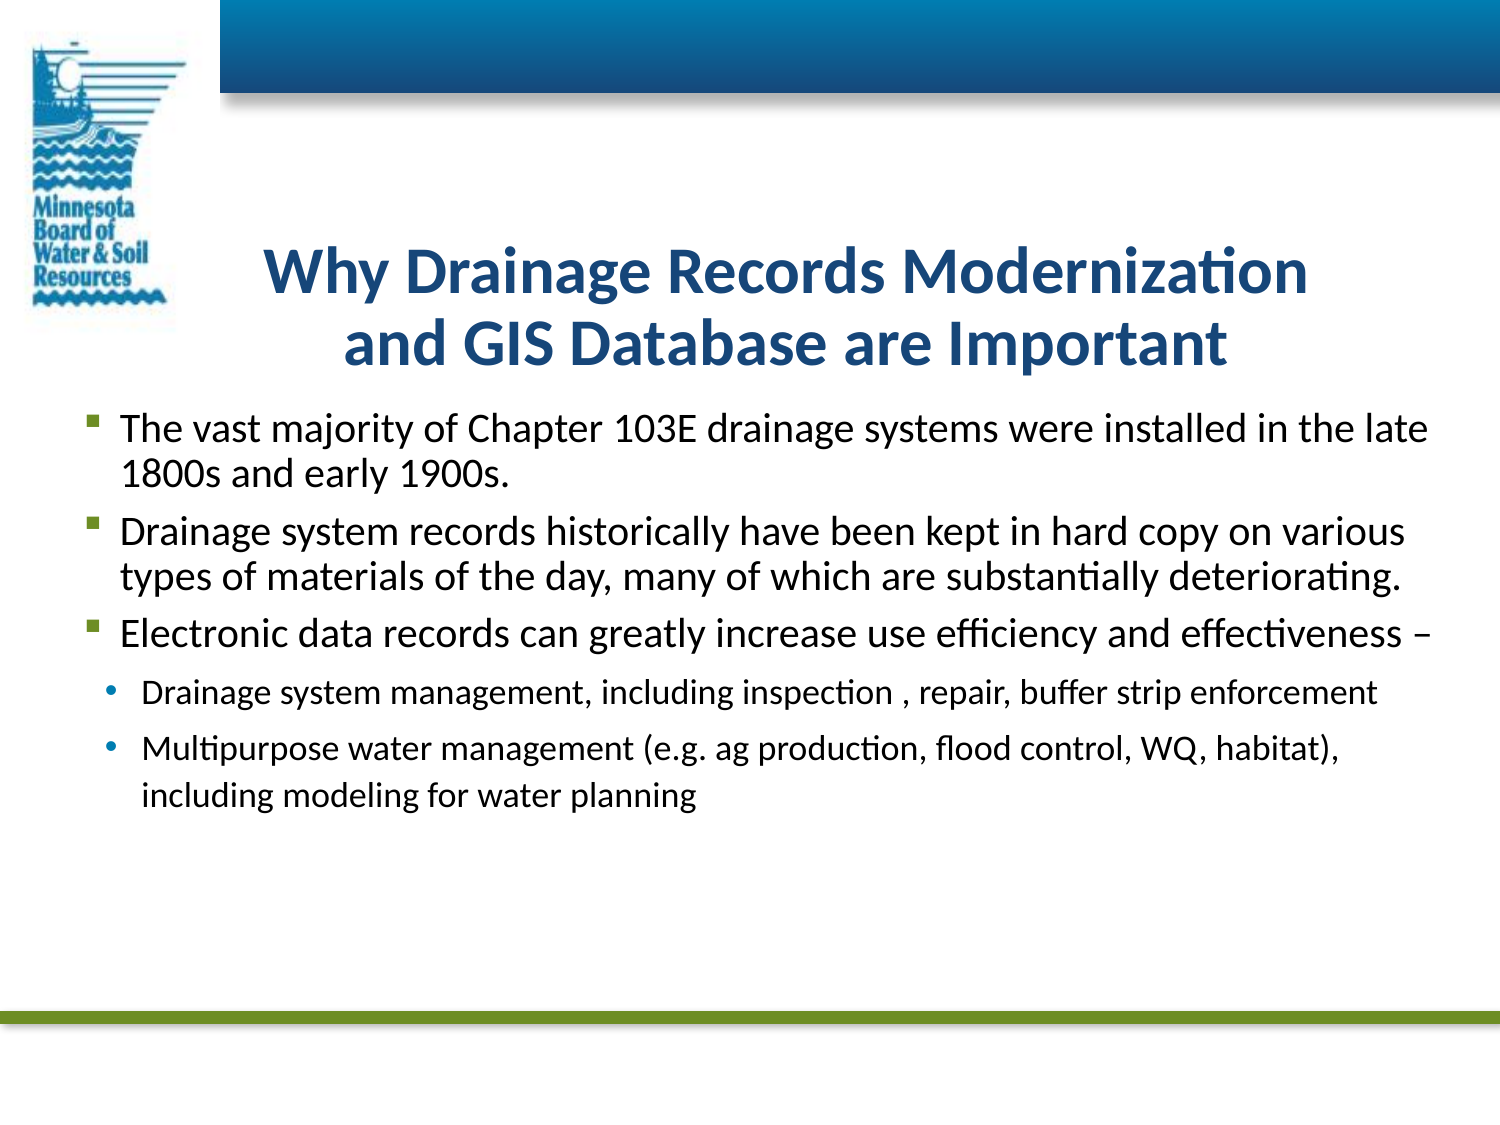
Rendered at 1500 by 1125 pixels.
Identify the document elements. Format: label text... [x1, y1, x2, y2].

list The vast majority of Chapter 103E drainage systems were installed in the late 1800s and early 1900s. Drainage system records historically have been kept in hard copy on various types of materials of the day, many of which are substantially deteriorating. Electronic data records can greatly increase use efficiency and effectiveness – Drainage system management, including inspection , repair, buffer strip enforcement Multipurpose water management (e.g. ag production, flood control, WQ, habitat), including modeling for water planning [68, 398, 1457, 899]
picture [0, 0, 1500, 351]
title Why Drainage Records Modernization and GIS Database are Important [219, 228, 1332, 388]
